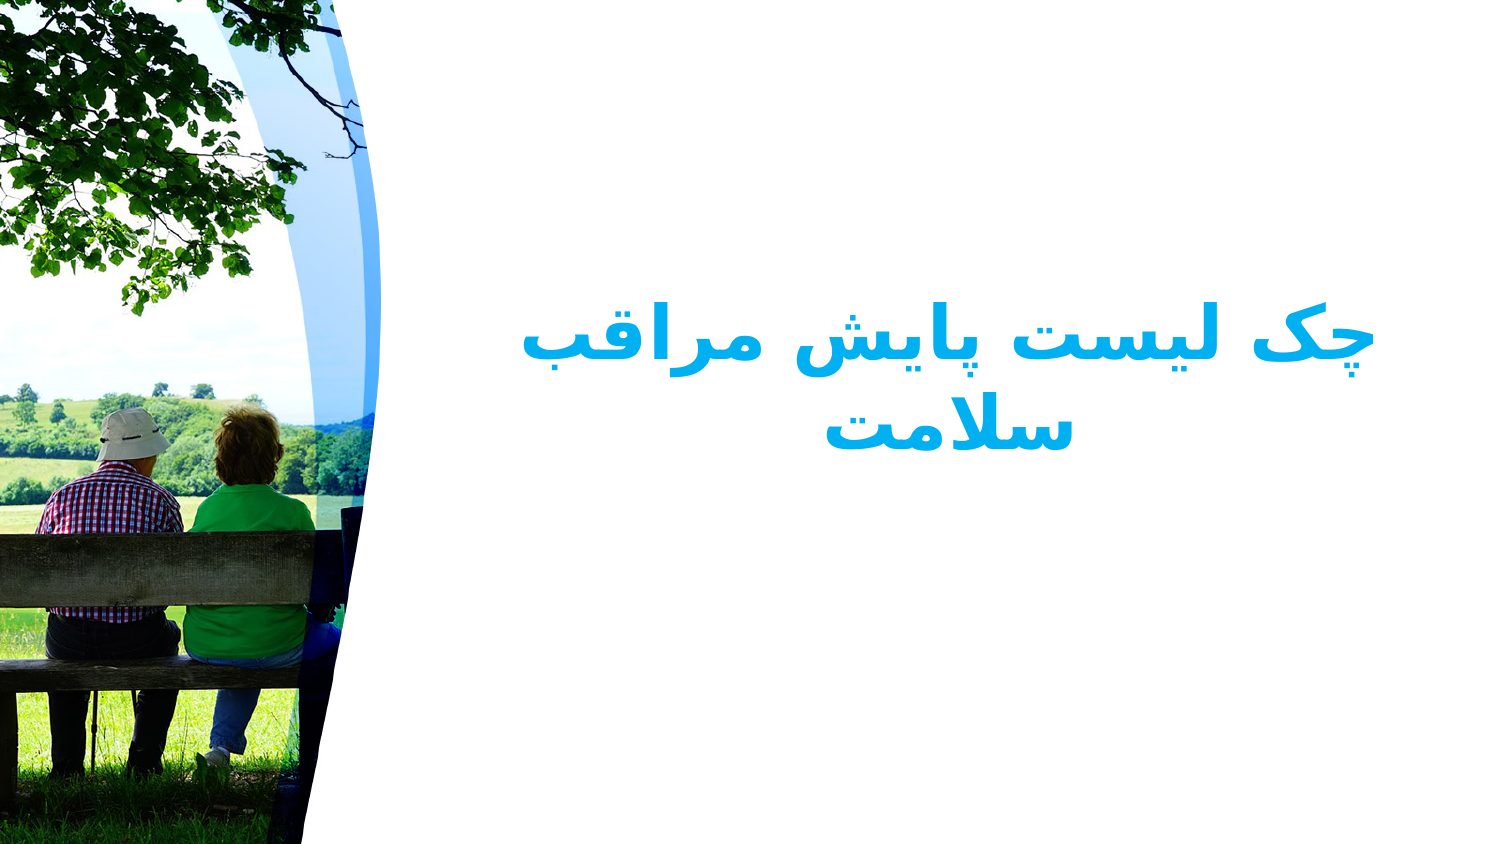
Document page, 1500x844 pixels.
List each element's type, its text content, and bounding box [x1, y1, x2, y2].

title چک لیست پایش مراقب سلامت [449, 327, 1452, 422]
picture [0, 0, 1500, 844]
